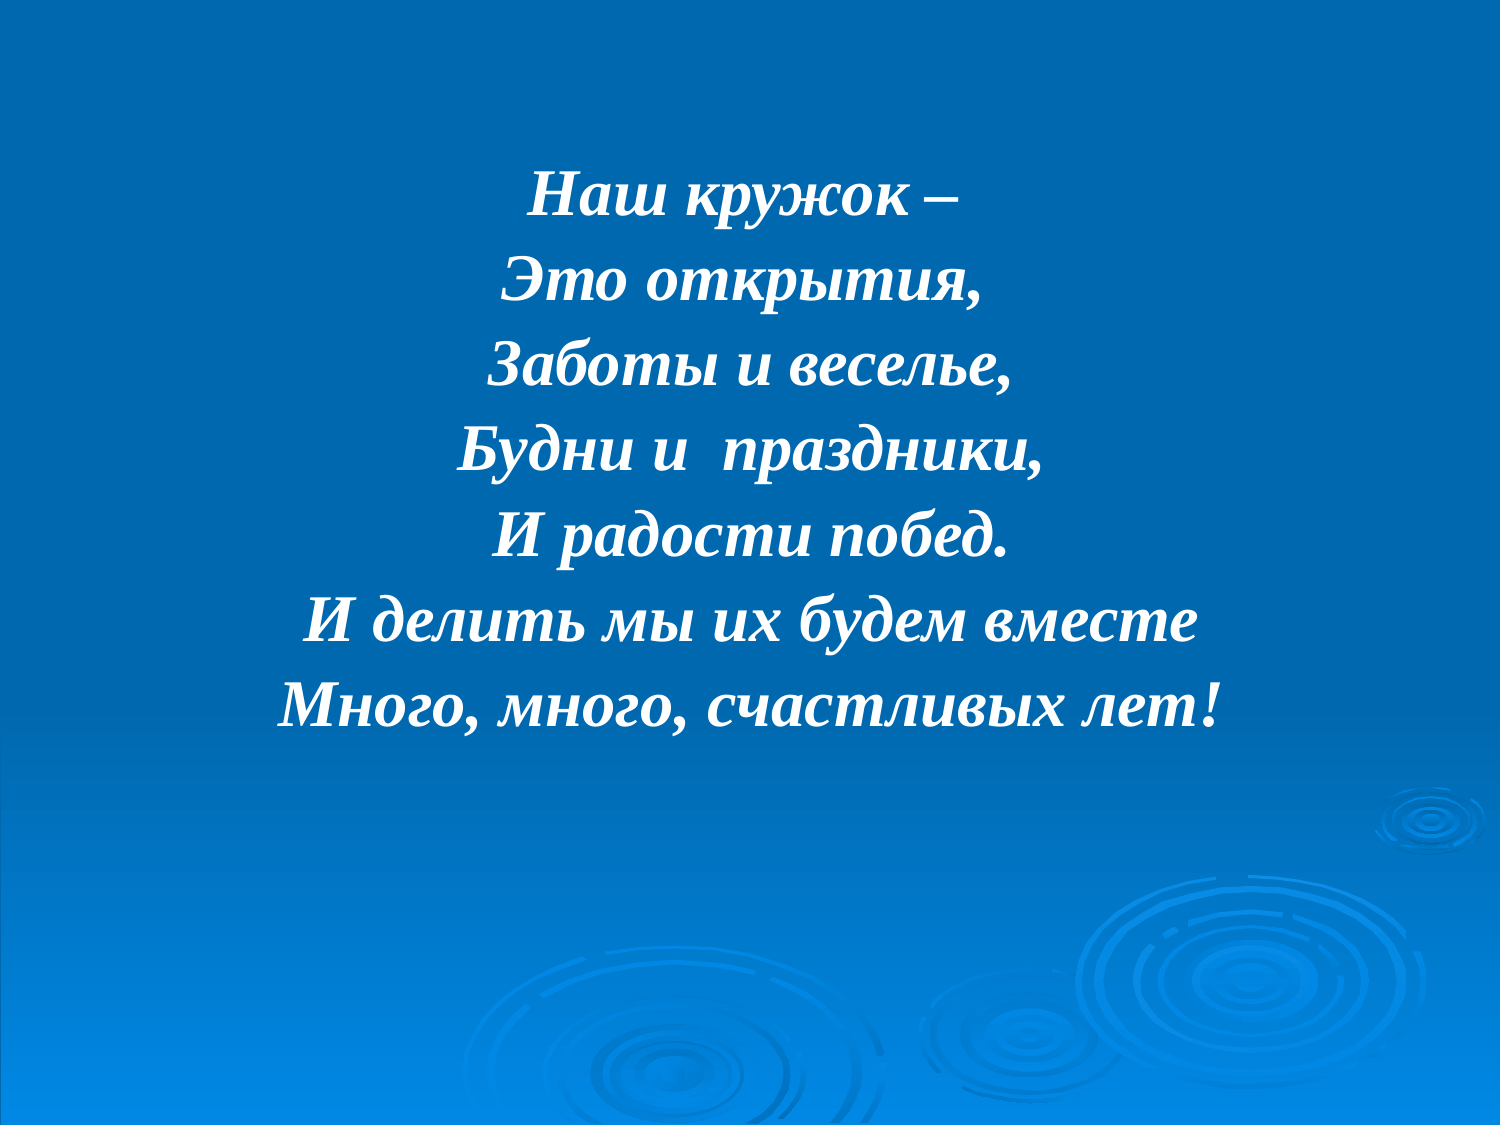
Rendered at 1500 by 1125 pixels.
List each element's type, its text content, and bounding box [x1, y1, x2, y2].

list Наш кружок – Это открытия, Заботы и веселье, Будни и праздники, И радости побед. И делить мы их будем вместе Много, много, счастливых лет! [114, 149, 1390, 949]
